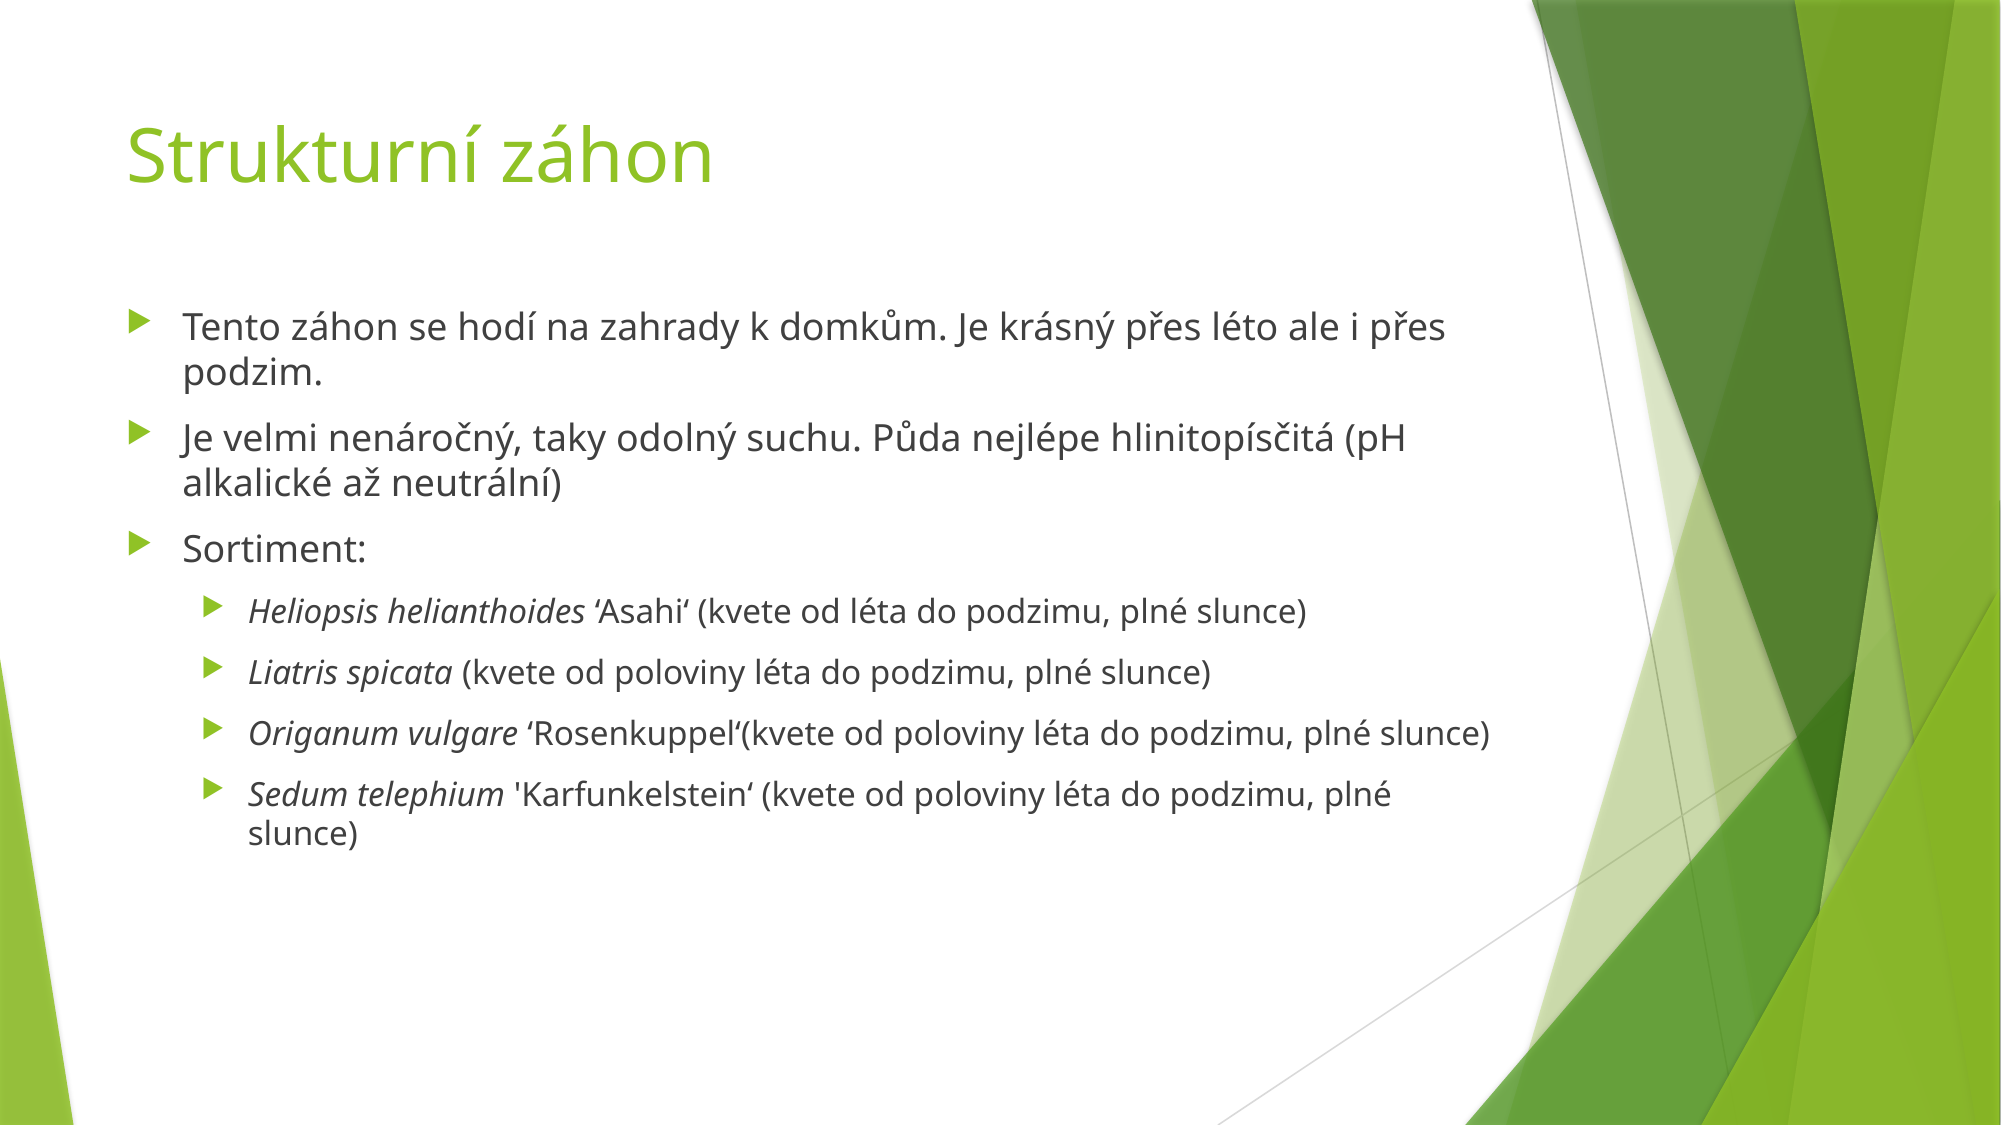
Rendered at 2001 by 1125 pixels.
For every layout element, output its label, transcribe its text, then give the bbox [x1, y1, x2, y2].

title Strukturní záhon [111, 99, 1522, 295]
list Tento záhon se hodí na zahrady k domkům. Je krásný přes léto ale i přes podzim. Je velmi nenáročný, taky odolný suchu. Půda nejlépe hlinitopísčitá (pH alkalické až neutrální) Sortiment: Heliopsis helianthoides ‘Asahi‘ (kvete od léta do podzimu, plné slunce) Liatris spicata (kvete od poloviny léta do podzimu, plné slunce) Origanum vulgare ‘Rosenkuppel‘(kvete od poloviny léta do podzimu, plné slunce) Sedum telephium 'Karfunkelstein‘ (kvete od poloviny léta do podzimu, plné slunce) [111, 295, 1522, 992]
